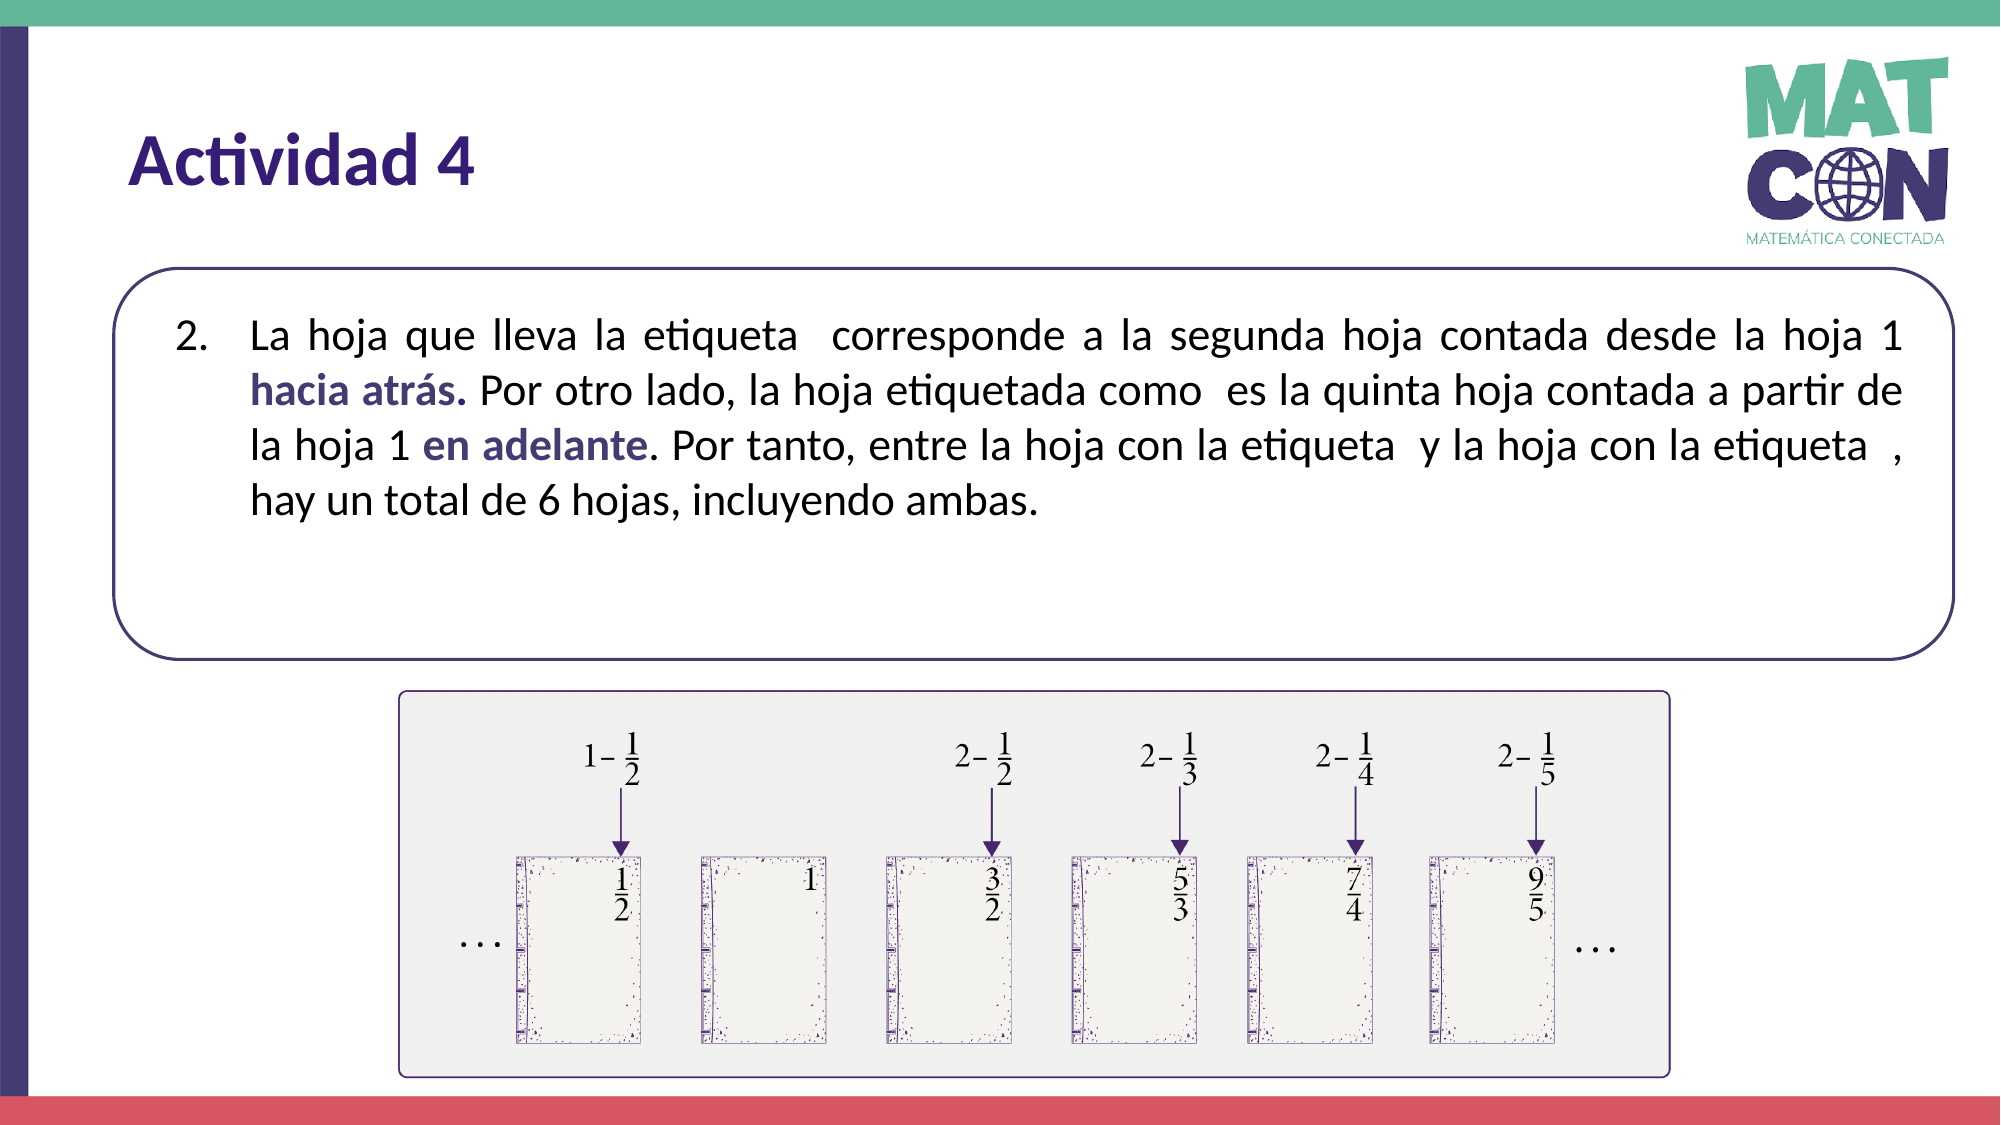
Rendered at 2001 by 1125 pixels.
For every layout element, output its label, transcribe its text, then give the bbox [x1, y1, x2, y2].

picture [0, 0, 2000, 1125]
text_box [113, 268, 1954, 660]
text_box Actividad 4 [113, 102, 1692, 208]
